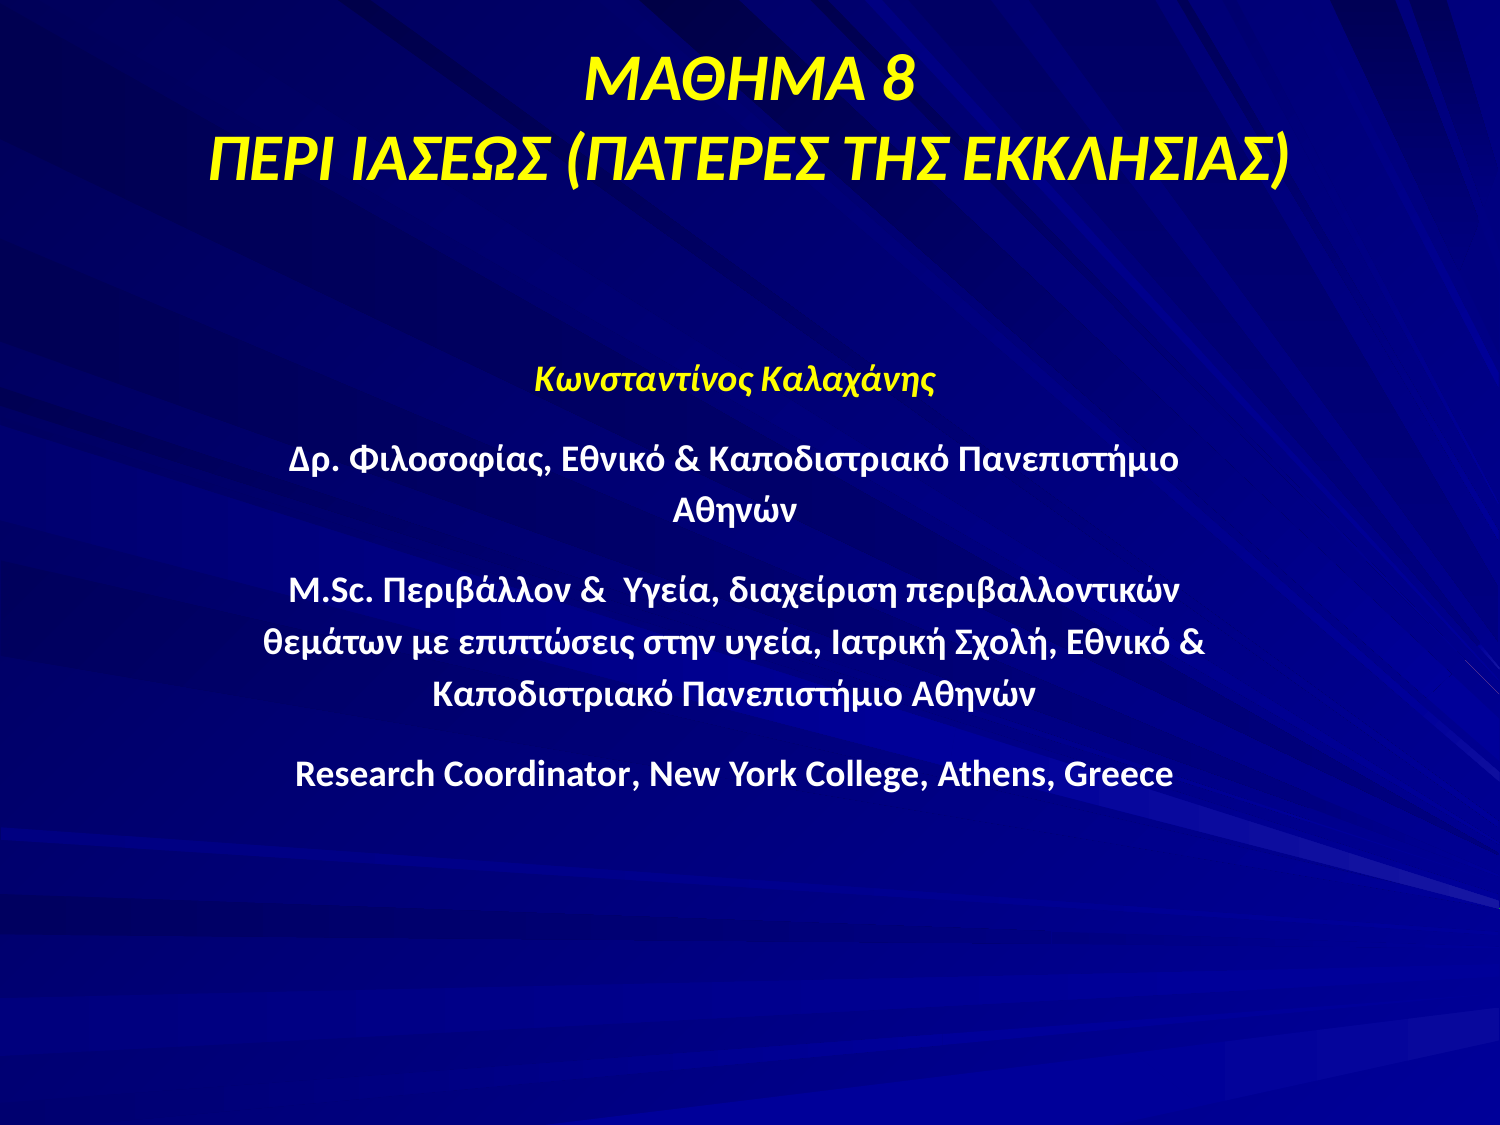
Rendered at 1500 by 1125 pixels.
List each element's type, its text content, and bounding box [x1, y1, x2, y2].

title ΜΑΘΗΜΑ 8 ΠΕΡΙ ΙΑΣΕΩΣ (ΠΑΤΕΡΕΣ ΤΗΣ ΕΚΚΛΗΣΙΑΣ) [75, 113, 1425, 414]
subtitle Κωνσταντίνος Καλαχάνης Δρ. Φιλοσοφίας, Εθνικό & Καποδιστριακό Πανεπιστήμιο Αθηνών M.Sc. Περιβάλλον & Υγεία, διαχείριση περιβαλλοντικών θεμάτων με επιπτώσεις στην υγεία, Ιατρική Σχολή, Εθνικό & Καποδιστριακό Πανεπιστήμιο Αθηνών Research Coordinator, New York College, Athens, Greece [218, 339, 1252, 786]
